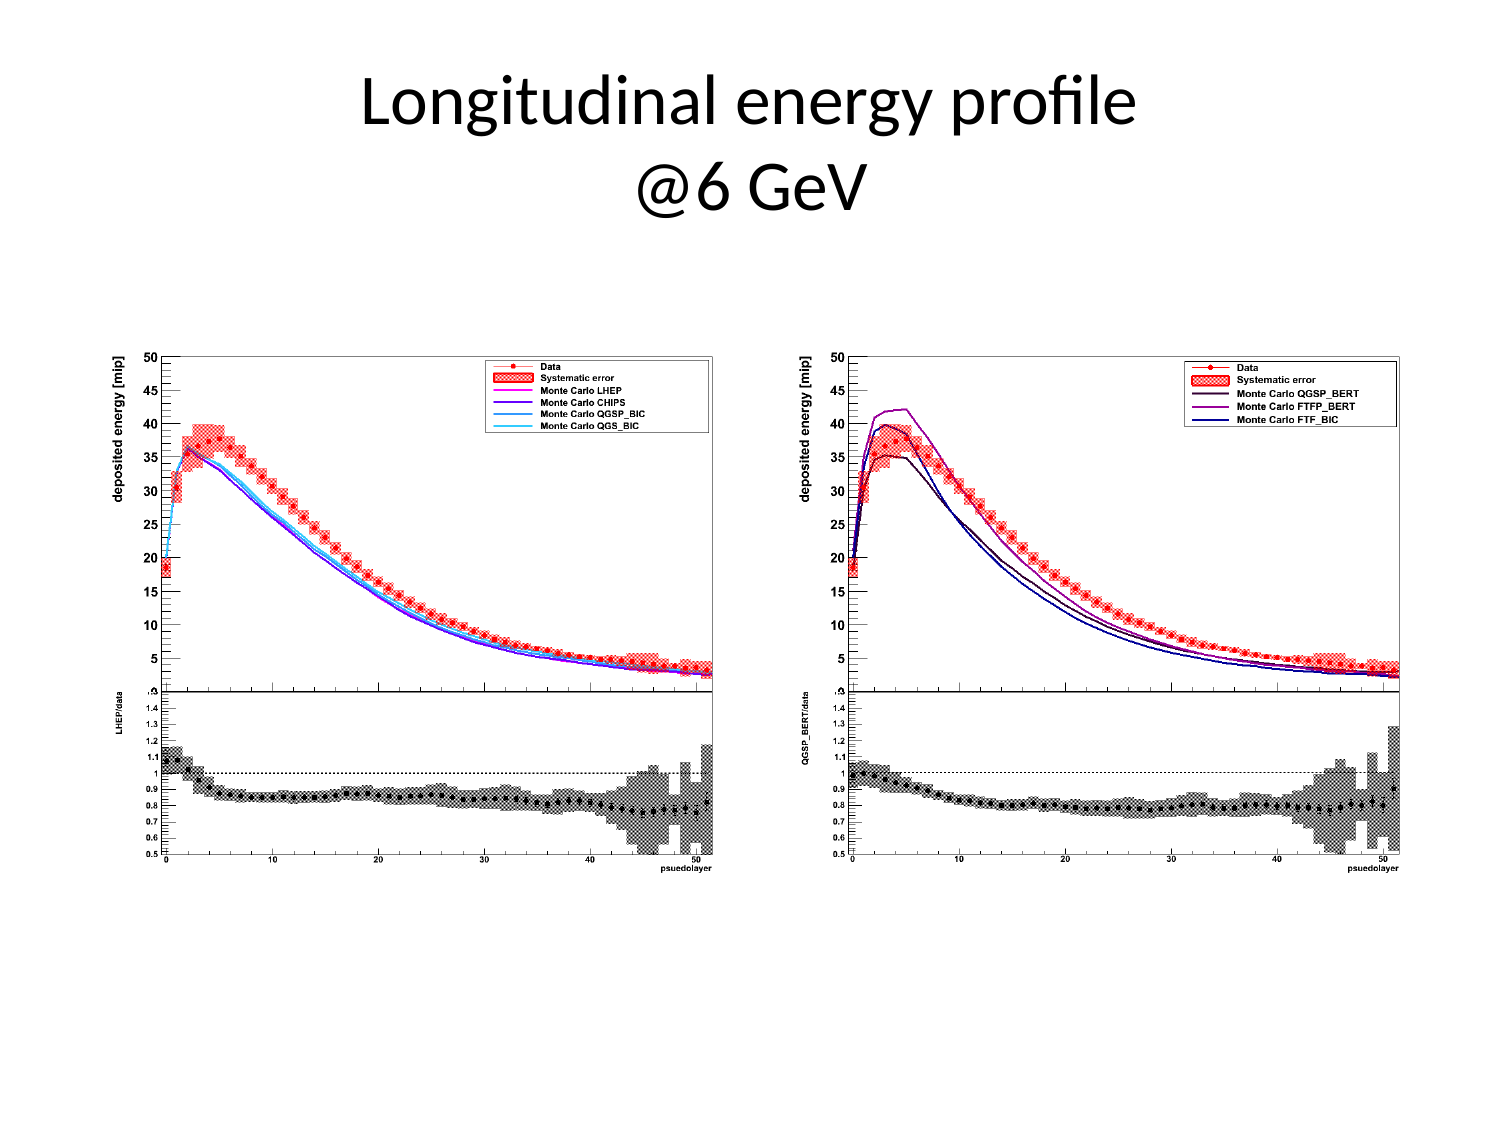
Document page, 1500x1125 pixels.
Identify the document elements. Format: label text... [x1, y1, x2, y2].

title Longitudinal energy profile @6 GeV [75, 45, 1425, 233]
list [762, 343, 1426, 924]
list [74, 343, 738, 924]
